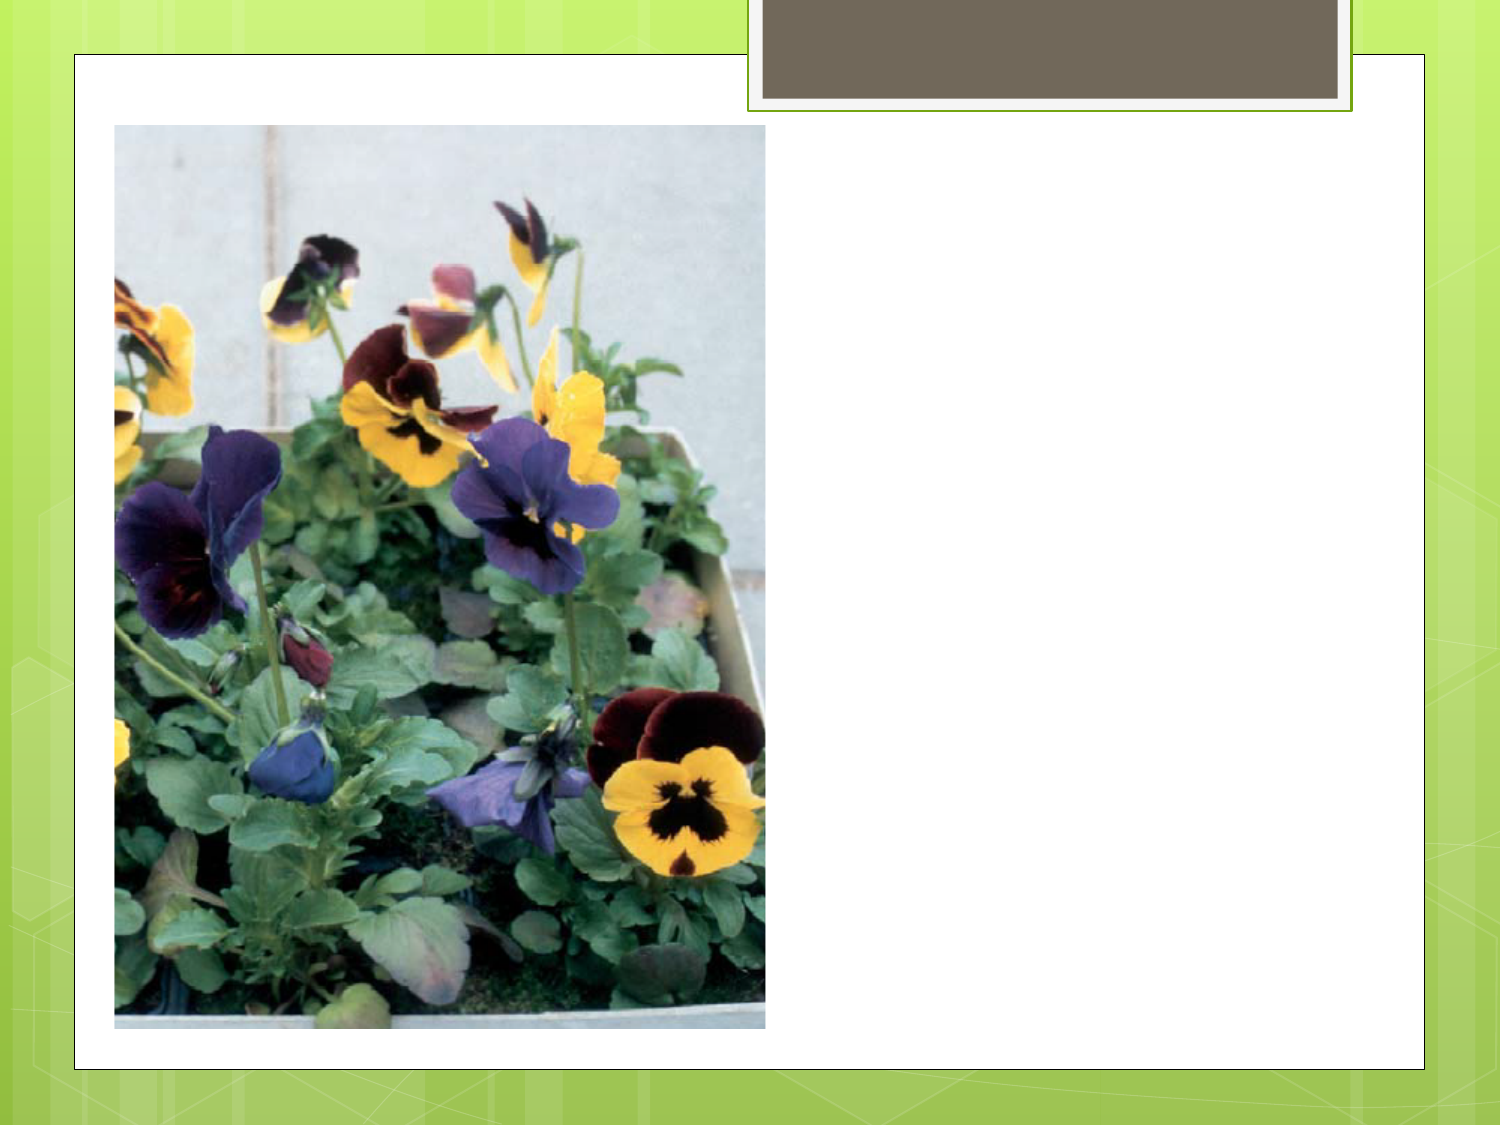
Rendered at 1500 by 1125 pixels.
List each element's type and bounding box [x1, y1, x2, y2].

list [111, 125, 766, 1029]
